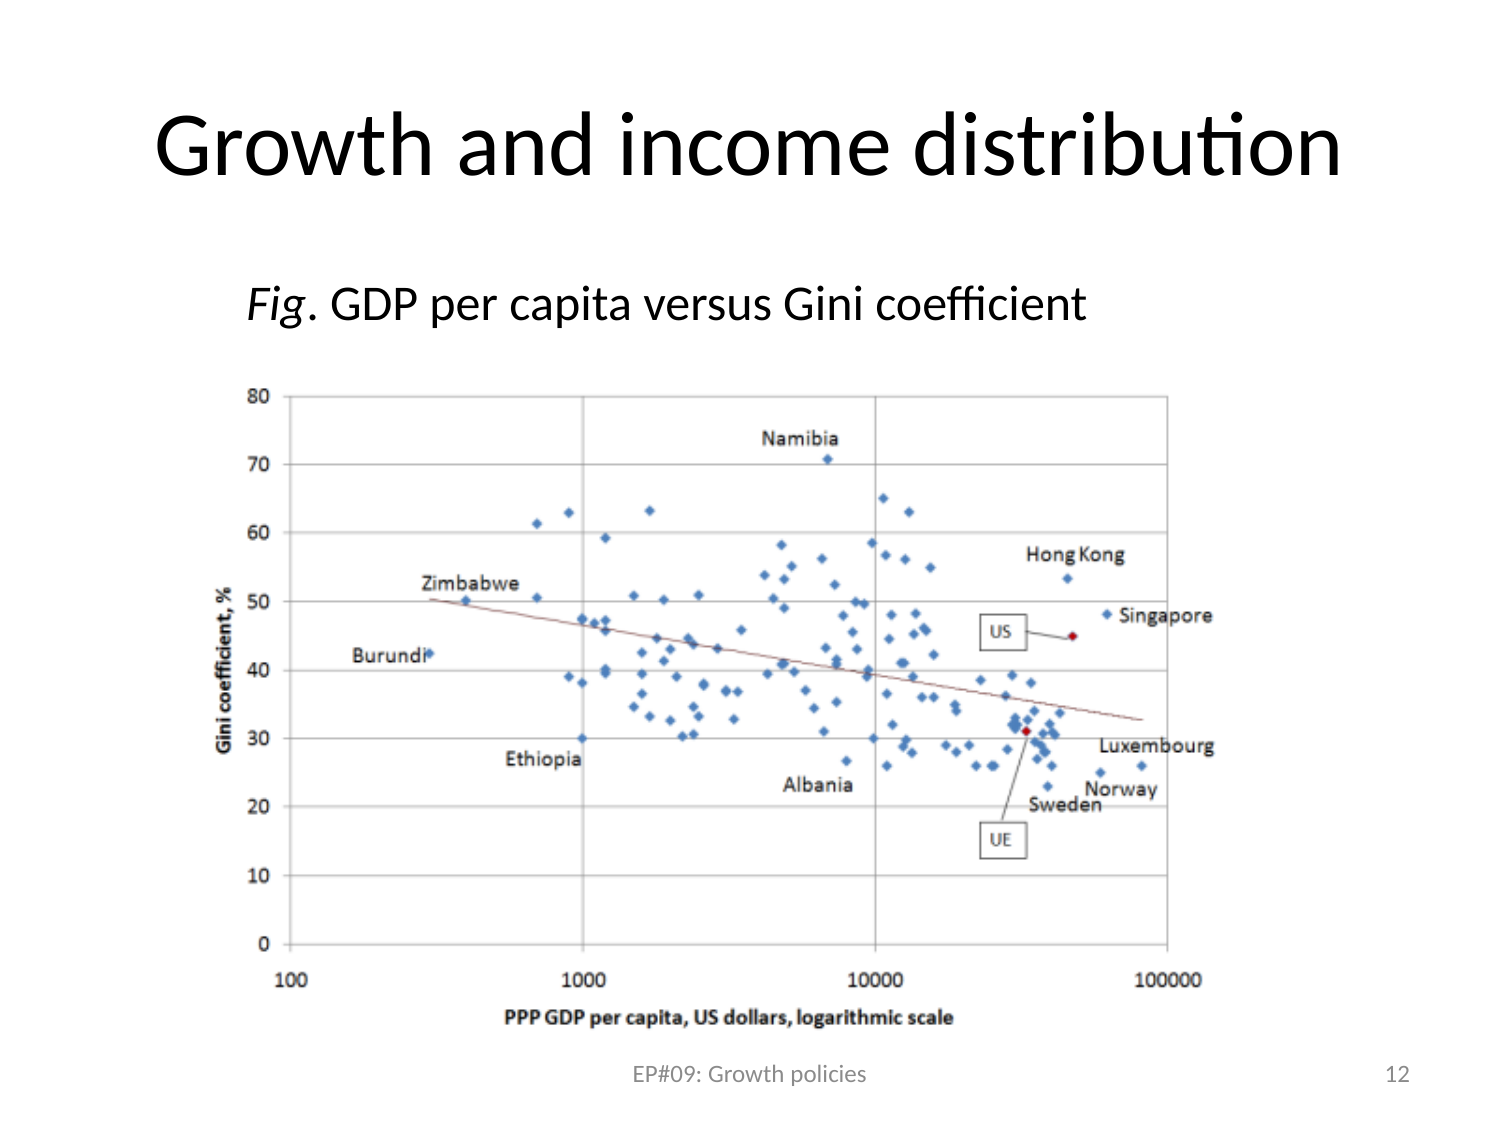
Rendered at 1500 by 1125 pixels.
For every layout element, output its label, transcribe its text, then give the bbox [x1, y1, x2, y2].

title Growth and income distribution [75, 45, 1425, 233]
picture [208, 371, 1220, 1037]
list Fig. GDP per capita versus Gini coefficient [231, 262, 1269, 373]
footer EP#09: Growth policies [512, 1046, 988, 1103]
slide_number 12 [1074, 1042, 1425, 1103]
